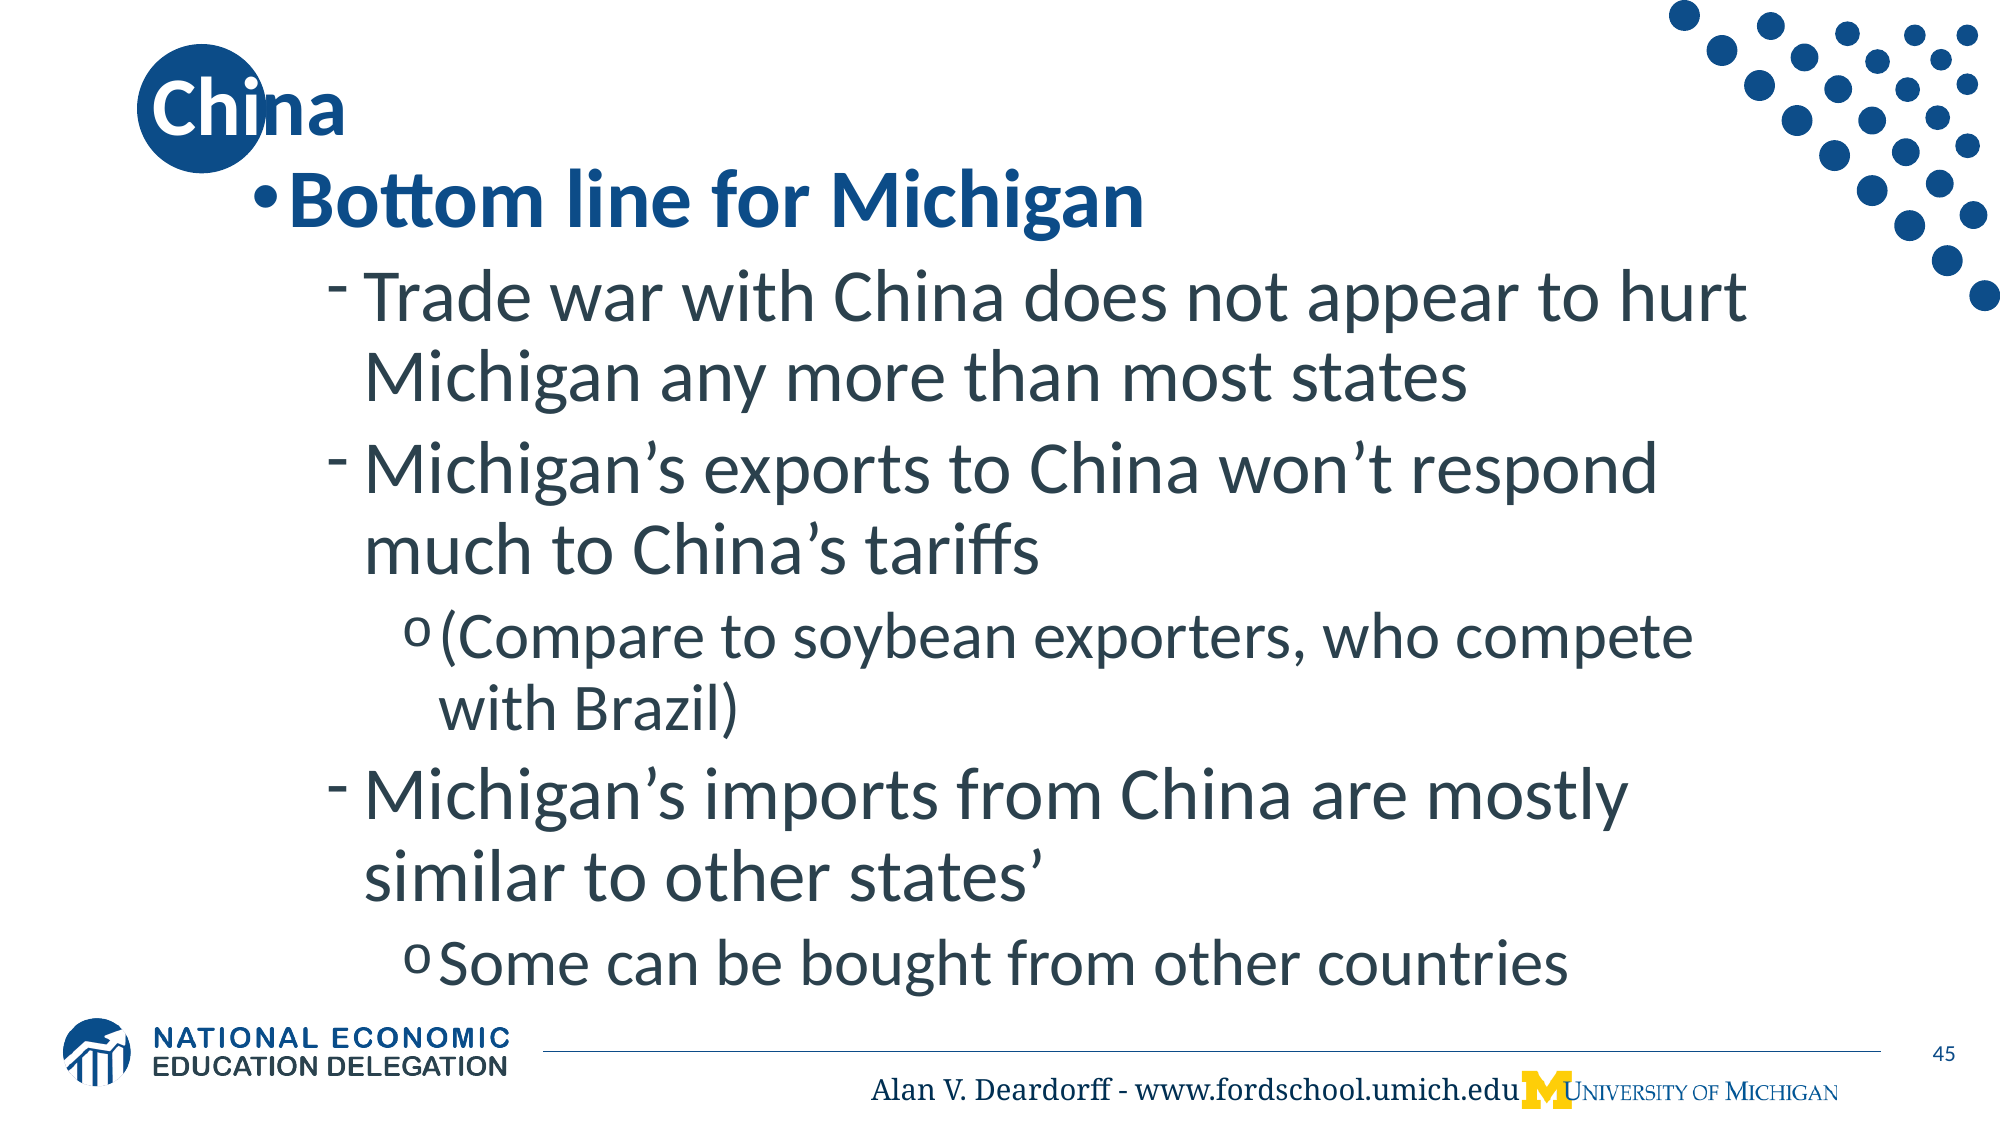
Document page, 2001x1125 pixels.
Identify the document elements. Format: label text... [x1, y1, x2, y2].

list Bottom line for Michigan Trade war with China does not appear to hurt Michigan any more than most states Michigan’s exports to China won’t respond much to China’s tariffs (Compare to soybean exporters, who compete with Brazil) Michigan’s imports from China are mostly similar to other states’ Some can be bought from other countries [236, 145, 1820, 1011]
title China [137, 0, 1863, 218]
picture [55, 1013, 520, 1091]
slide_number 45 [1521, 1022, 1972, 1082]
